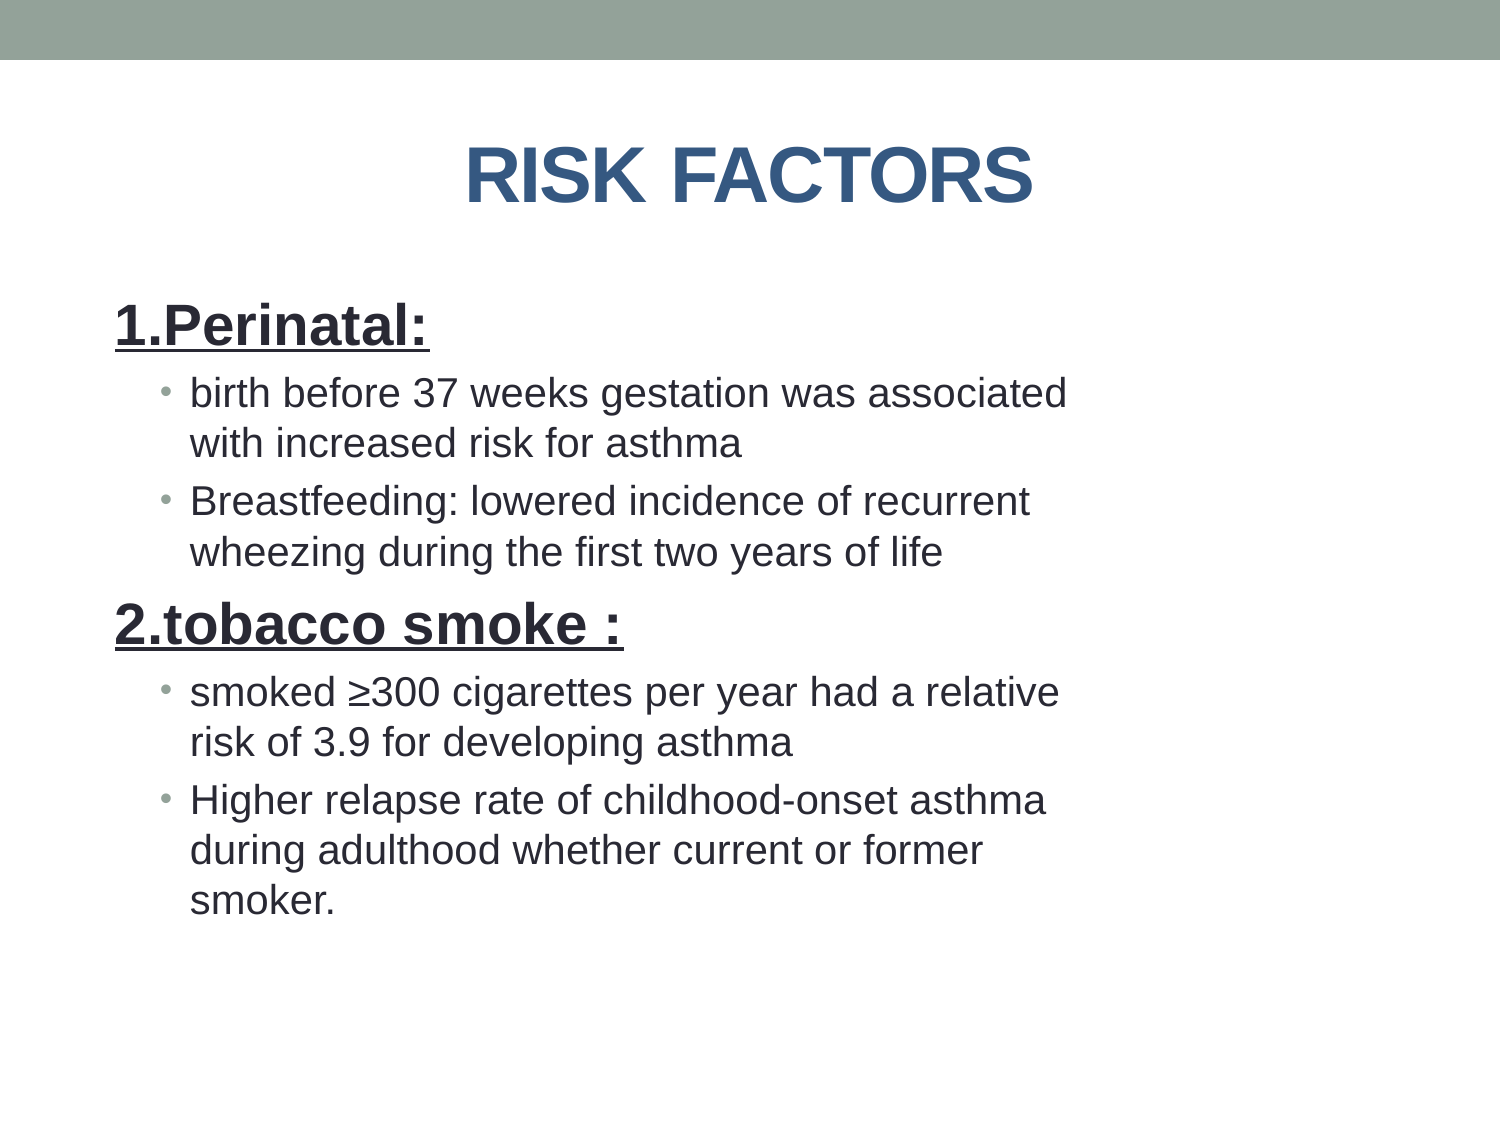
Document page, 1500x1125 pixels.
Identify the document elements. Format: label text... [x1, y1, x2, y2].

list 1.Perinatal: birth before 37 weeks gestation was associated with increased risk for asthma Breastfeeding: lowered incidence of recurrent wheezing during the first two years of life 2.tobacco smoke : smoked ≥300 cigarettes per year had a relative risk of 3.9 for developing asthma Higher relapse rate of childhood-onset asthma during adulthood whether current or former smoker. [99, 279, 1142, 1063]
title Risk Factors [75, 87, 1425, 250]
